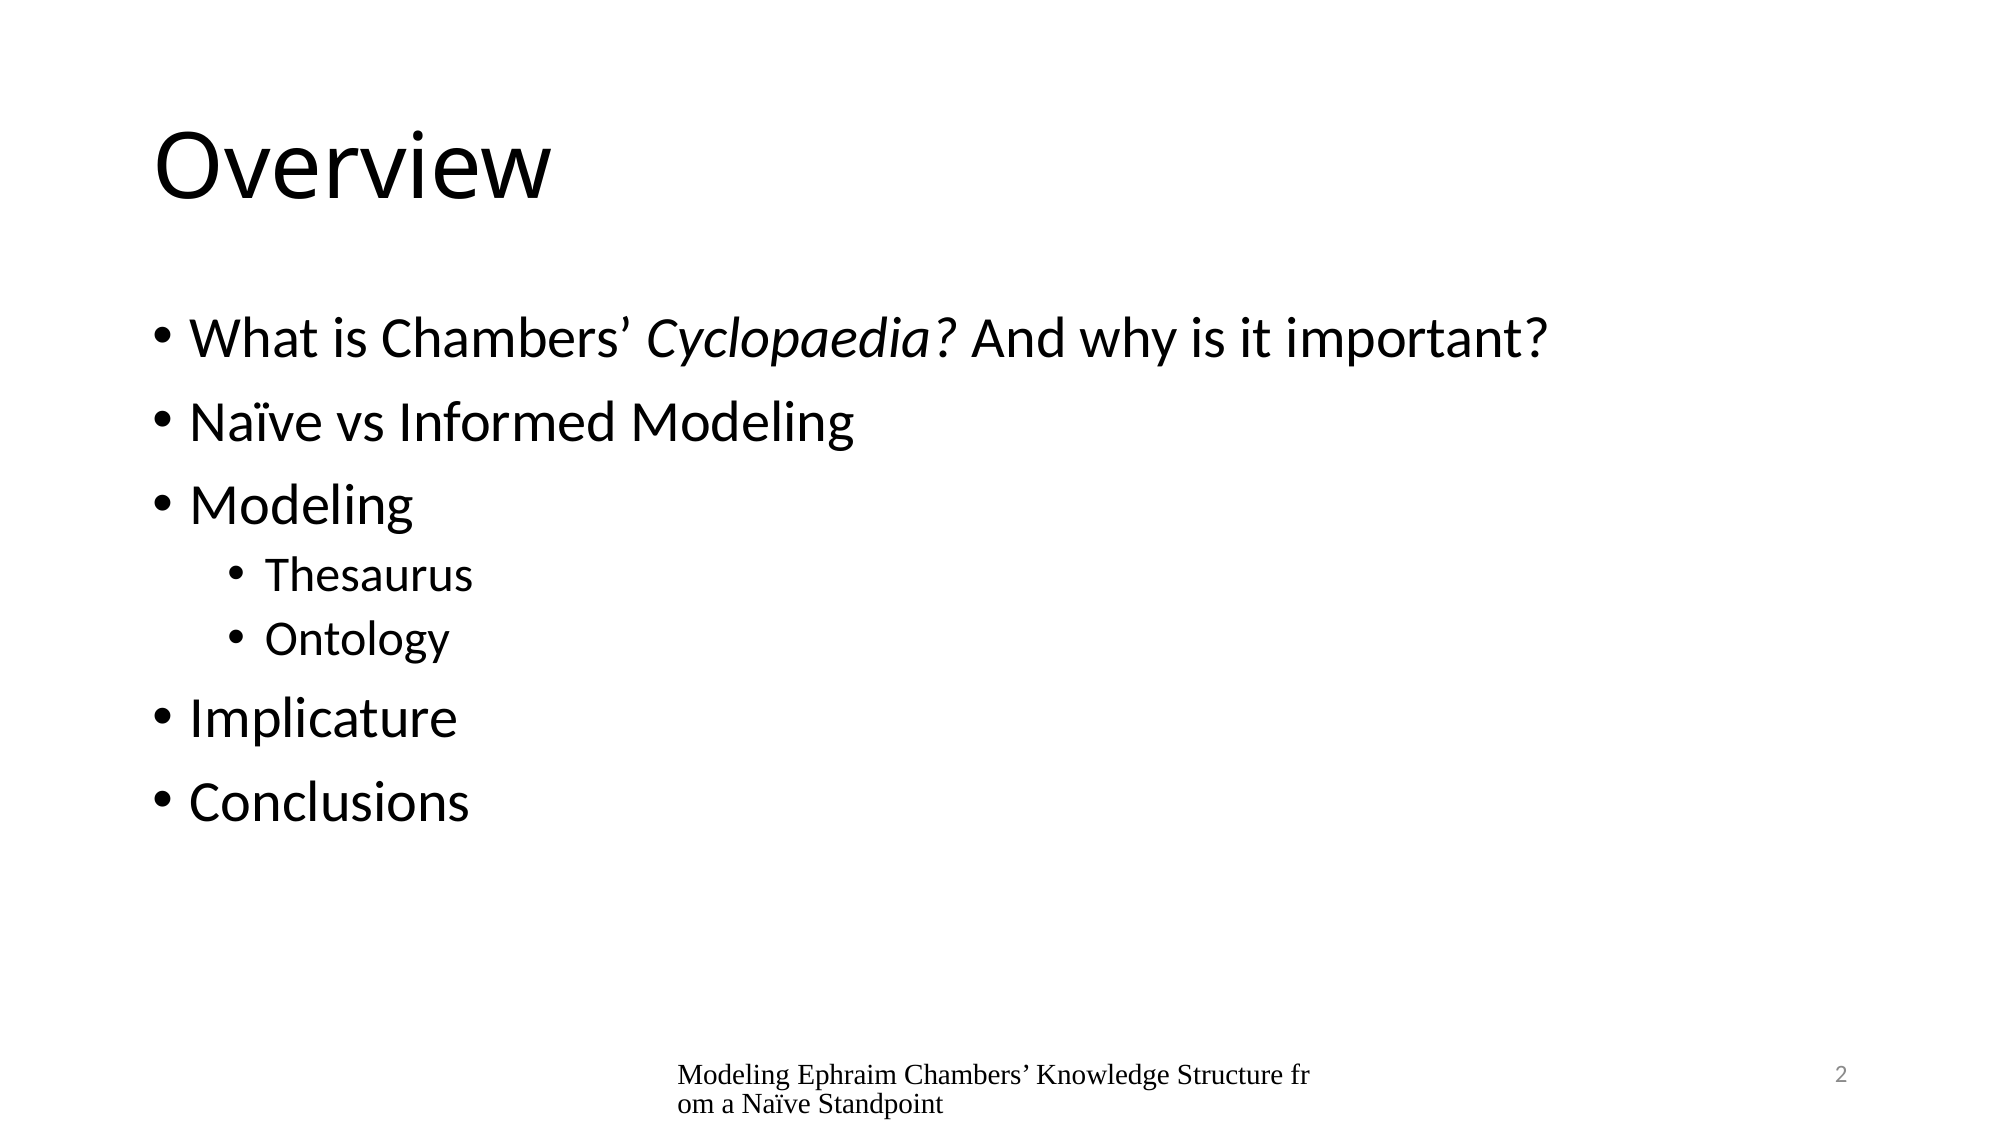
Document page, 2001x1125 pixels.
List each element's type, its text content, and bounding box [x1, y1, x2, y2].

footer Modeling Ephraim Chambers’ Knowledge Structure from a Naïve Standpoint [662, 1042, 1338, 1103]
slide_number 2 [1412, 1042, 1863, 1103]
title Overview [137, 59, 1863, 278]
list What is Chambers’ Cyclopaedia? And why is it important? Naïve vs Informed Modeling Modeling Thesaurus Ontology Implicature Conclusions [137, 299, 1863, 1014]
